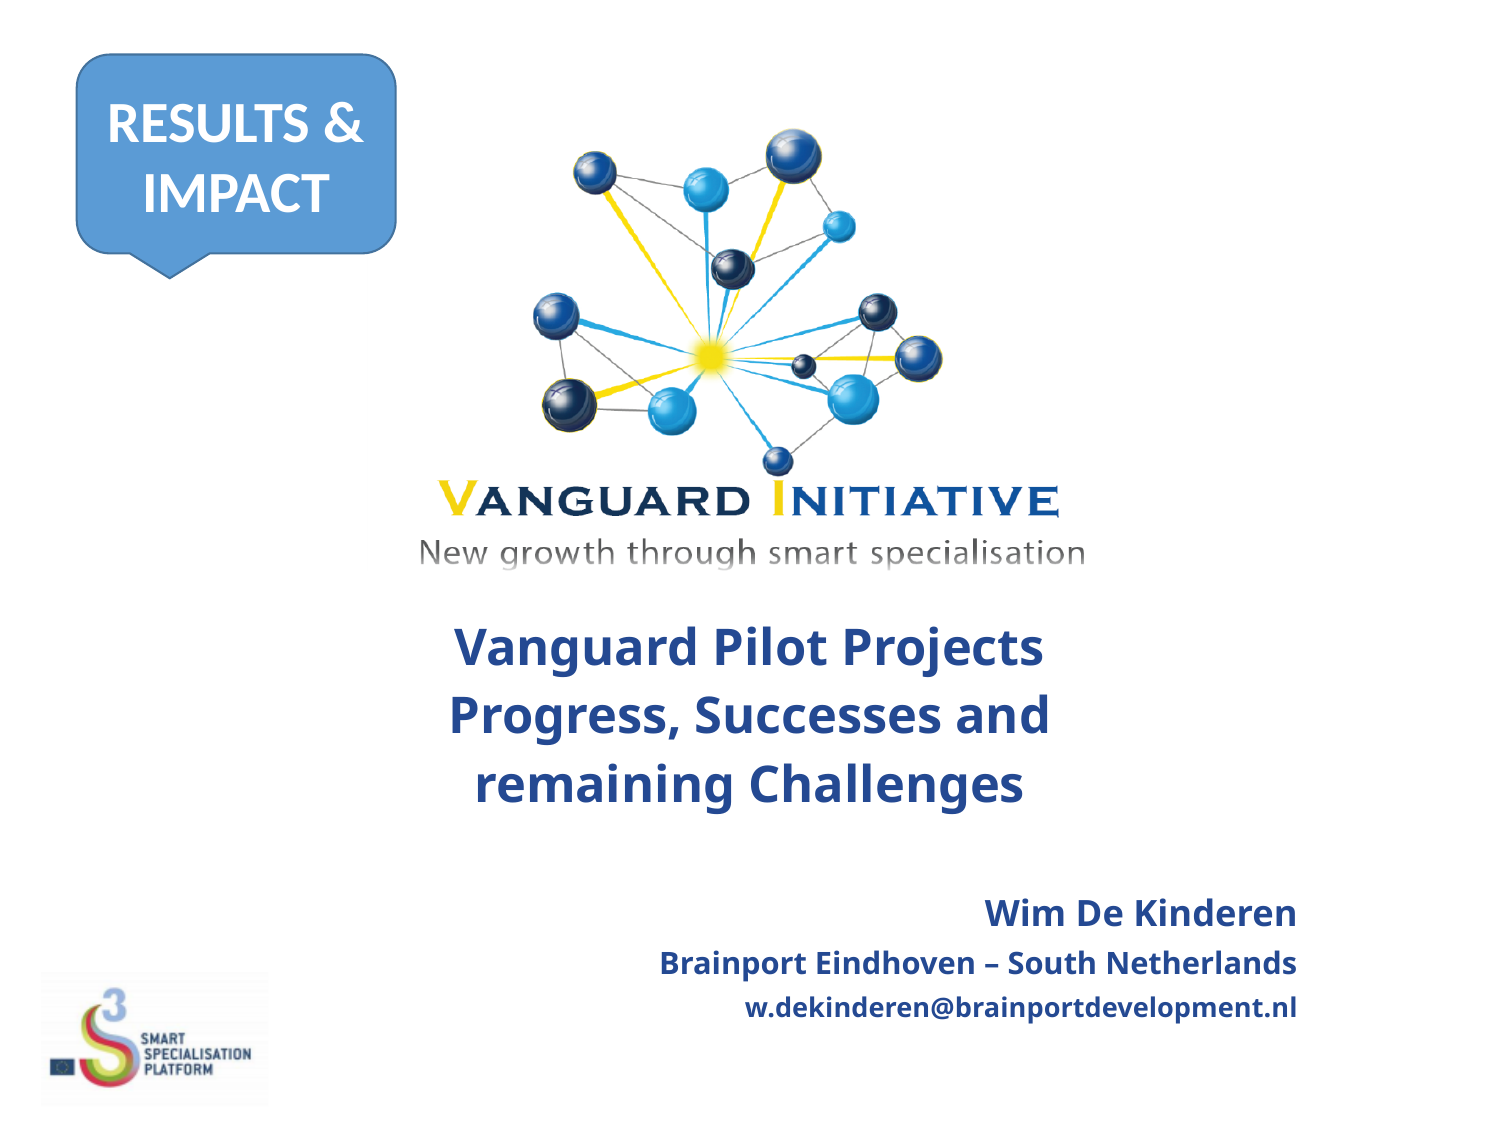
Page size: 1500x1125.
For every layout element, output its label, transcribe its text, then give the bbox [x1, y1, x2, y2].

text_box RESULTS & IMPACT [75, 53, 397, 280]
picture [41, 972, 301, 1113]
picture [367, 112, 1133, 581]
text_box Vanguard Pilot Projects Progress, Successes and remaining Challenges Wim De Kinderen Brainport Eindhoven – South Netherlands w.dekinderen@brainportdevelopment.nl [187, 614, 1313, 1035]
